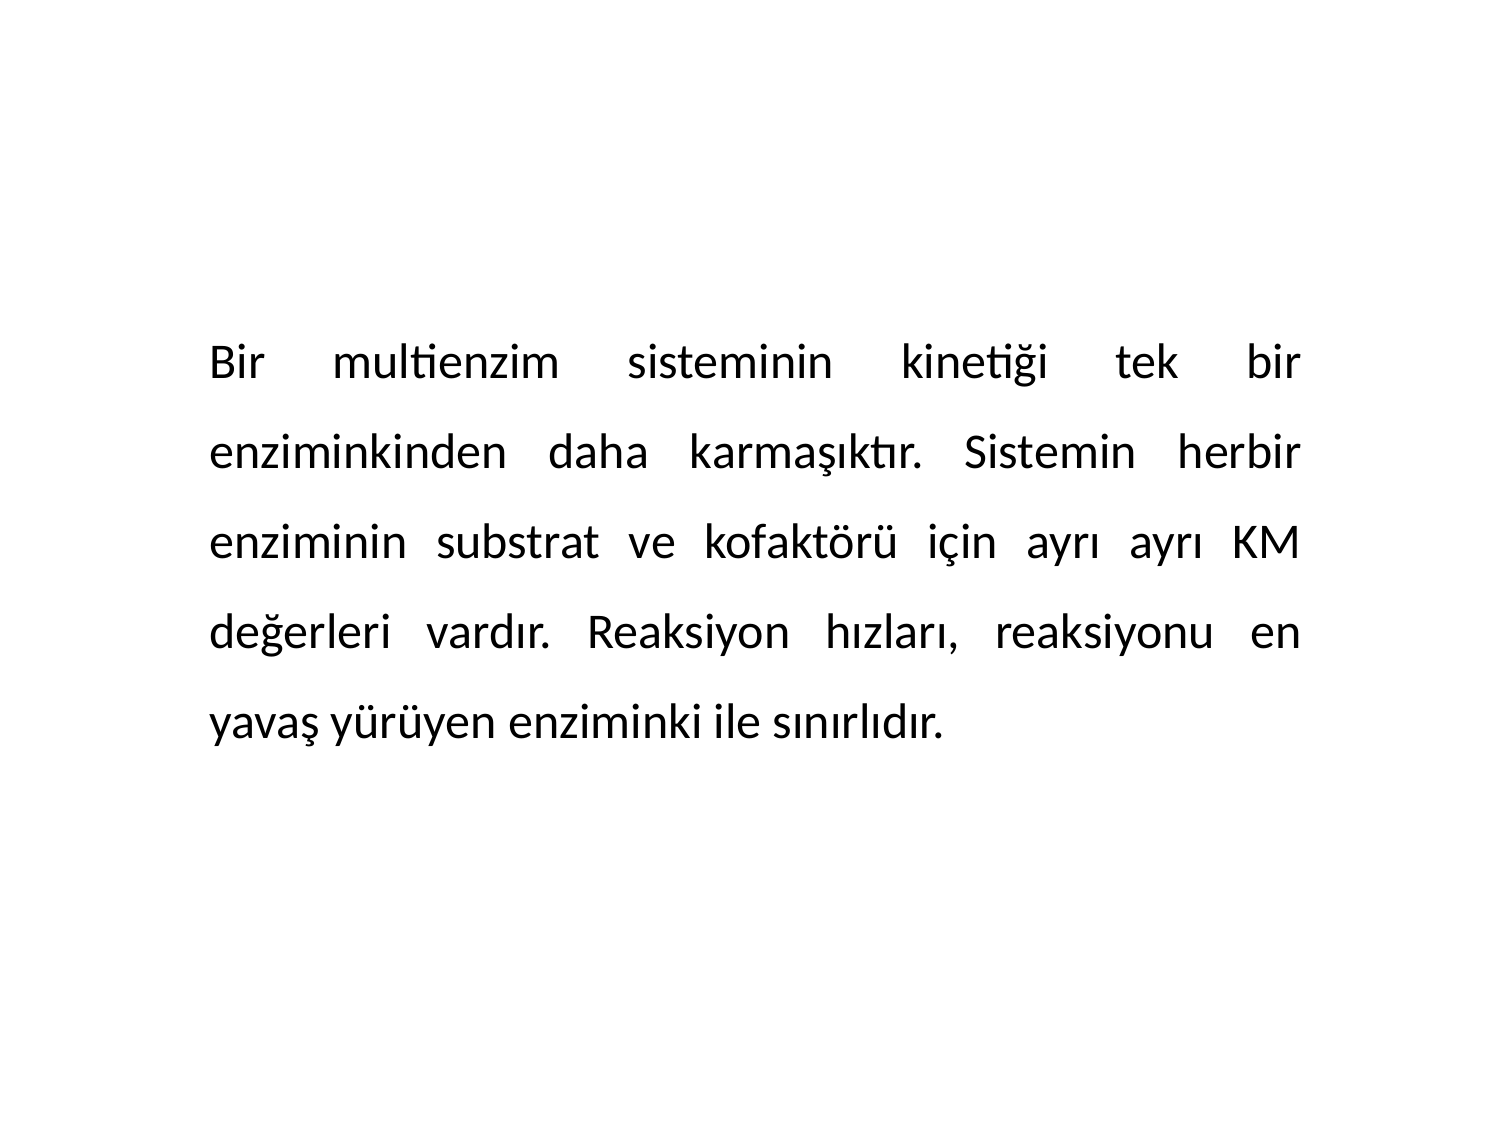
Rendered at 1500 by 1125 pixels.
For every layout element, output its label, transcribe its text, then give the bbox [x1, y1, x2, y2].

text_box Bir multienzim sisteminin kinetiği tek bir enziminkinden daha karmaşıktır. Sistemin herbir enziminin substrat ve kofaktörü için ayrı ayrı KM değerleri vardır. Reaksiyon hızları, reaksiyonu en yavaş yürüyen enziminki ile sınırlıdır. [194, 290, 1317, 756]
